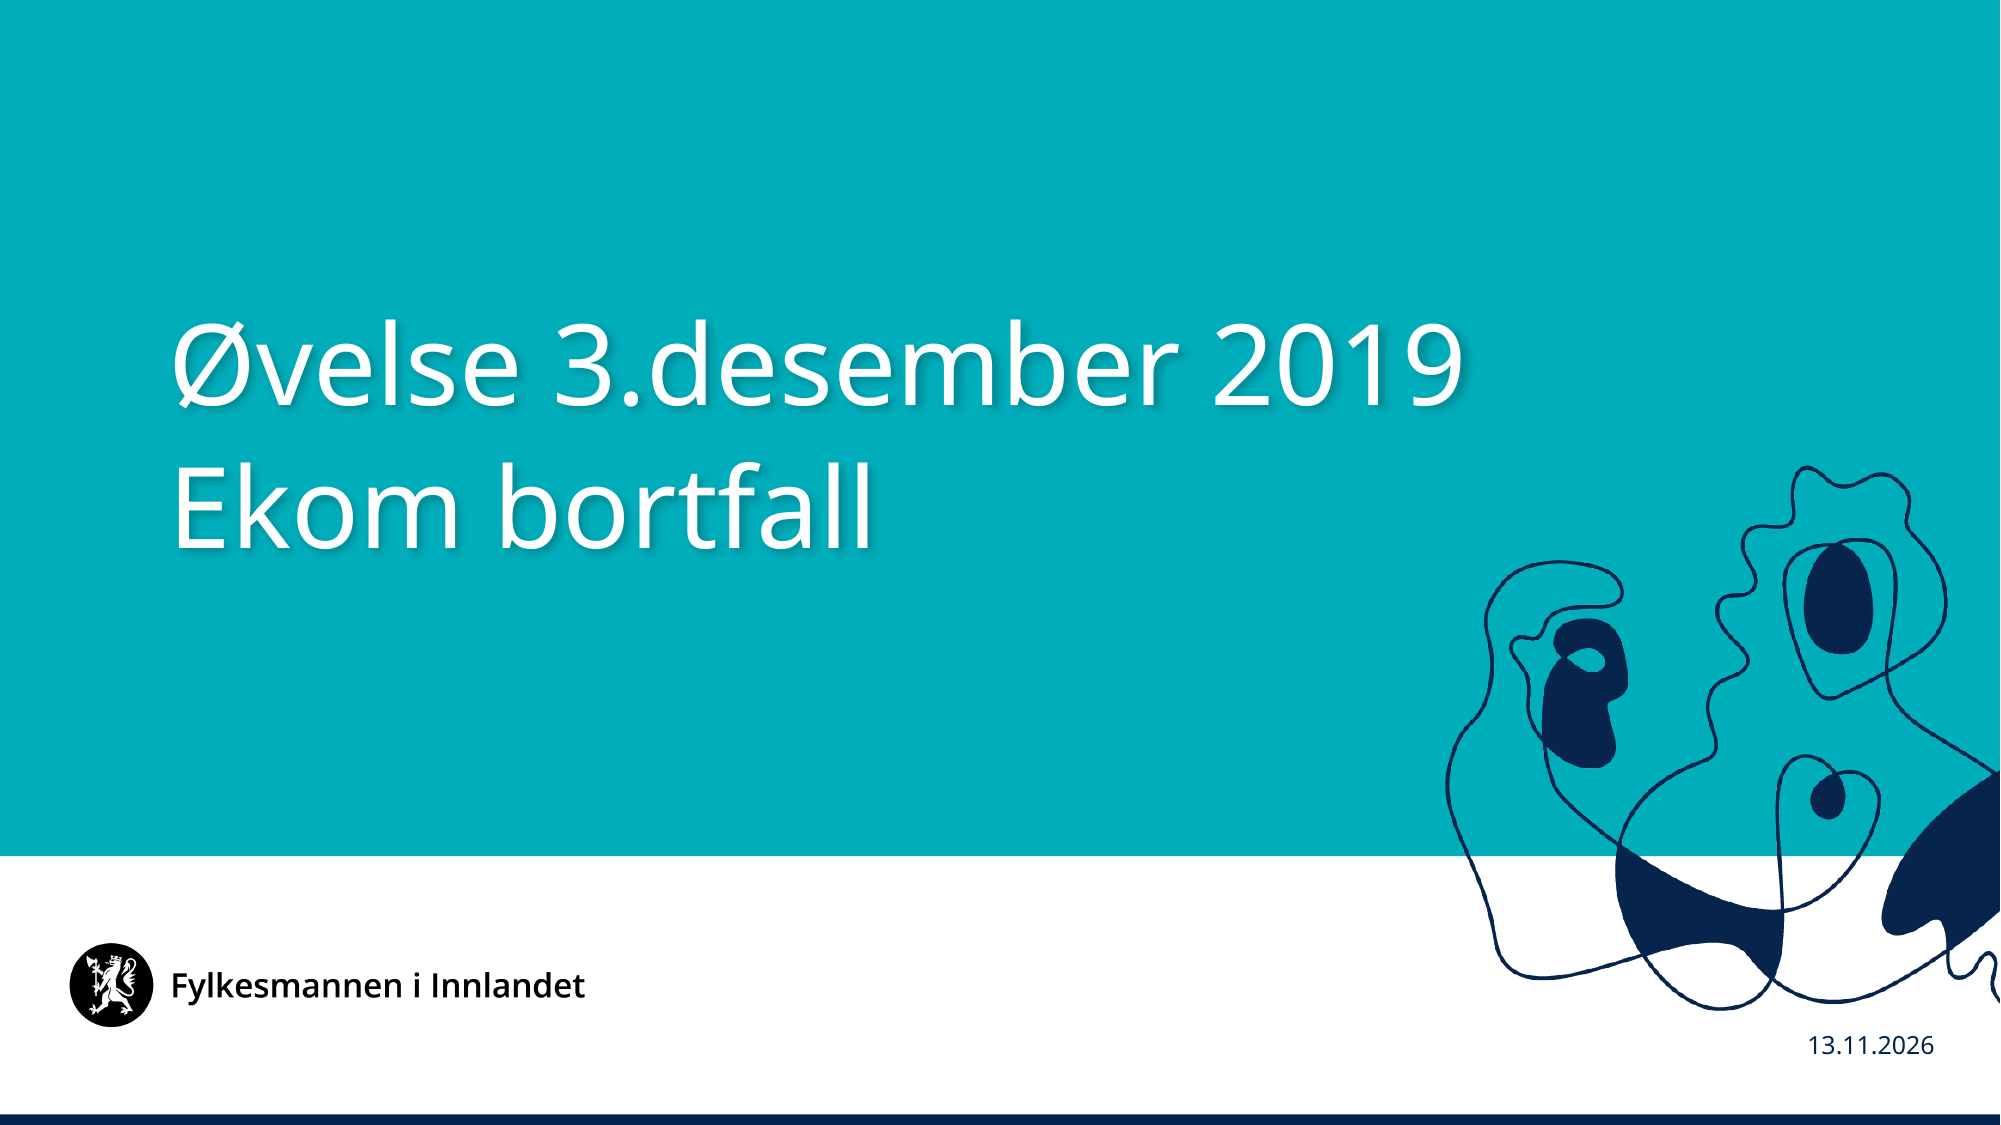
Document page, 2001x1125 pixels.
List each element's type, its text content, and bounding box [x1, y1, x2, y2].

slide_number 27. okt 2020 [1712, 1027, 1950, 1066]
picture [1445, 465, 2000, 1011]
picture [0, 875, 787, 1114]
list Øvelse 3.desember 2019 Ekom bortfall [153, 157, 1509, 580]
